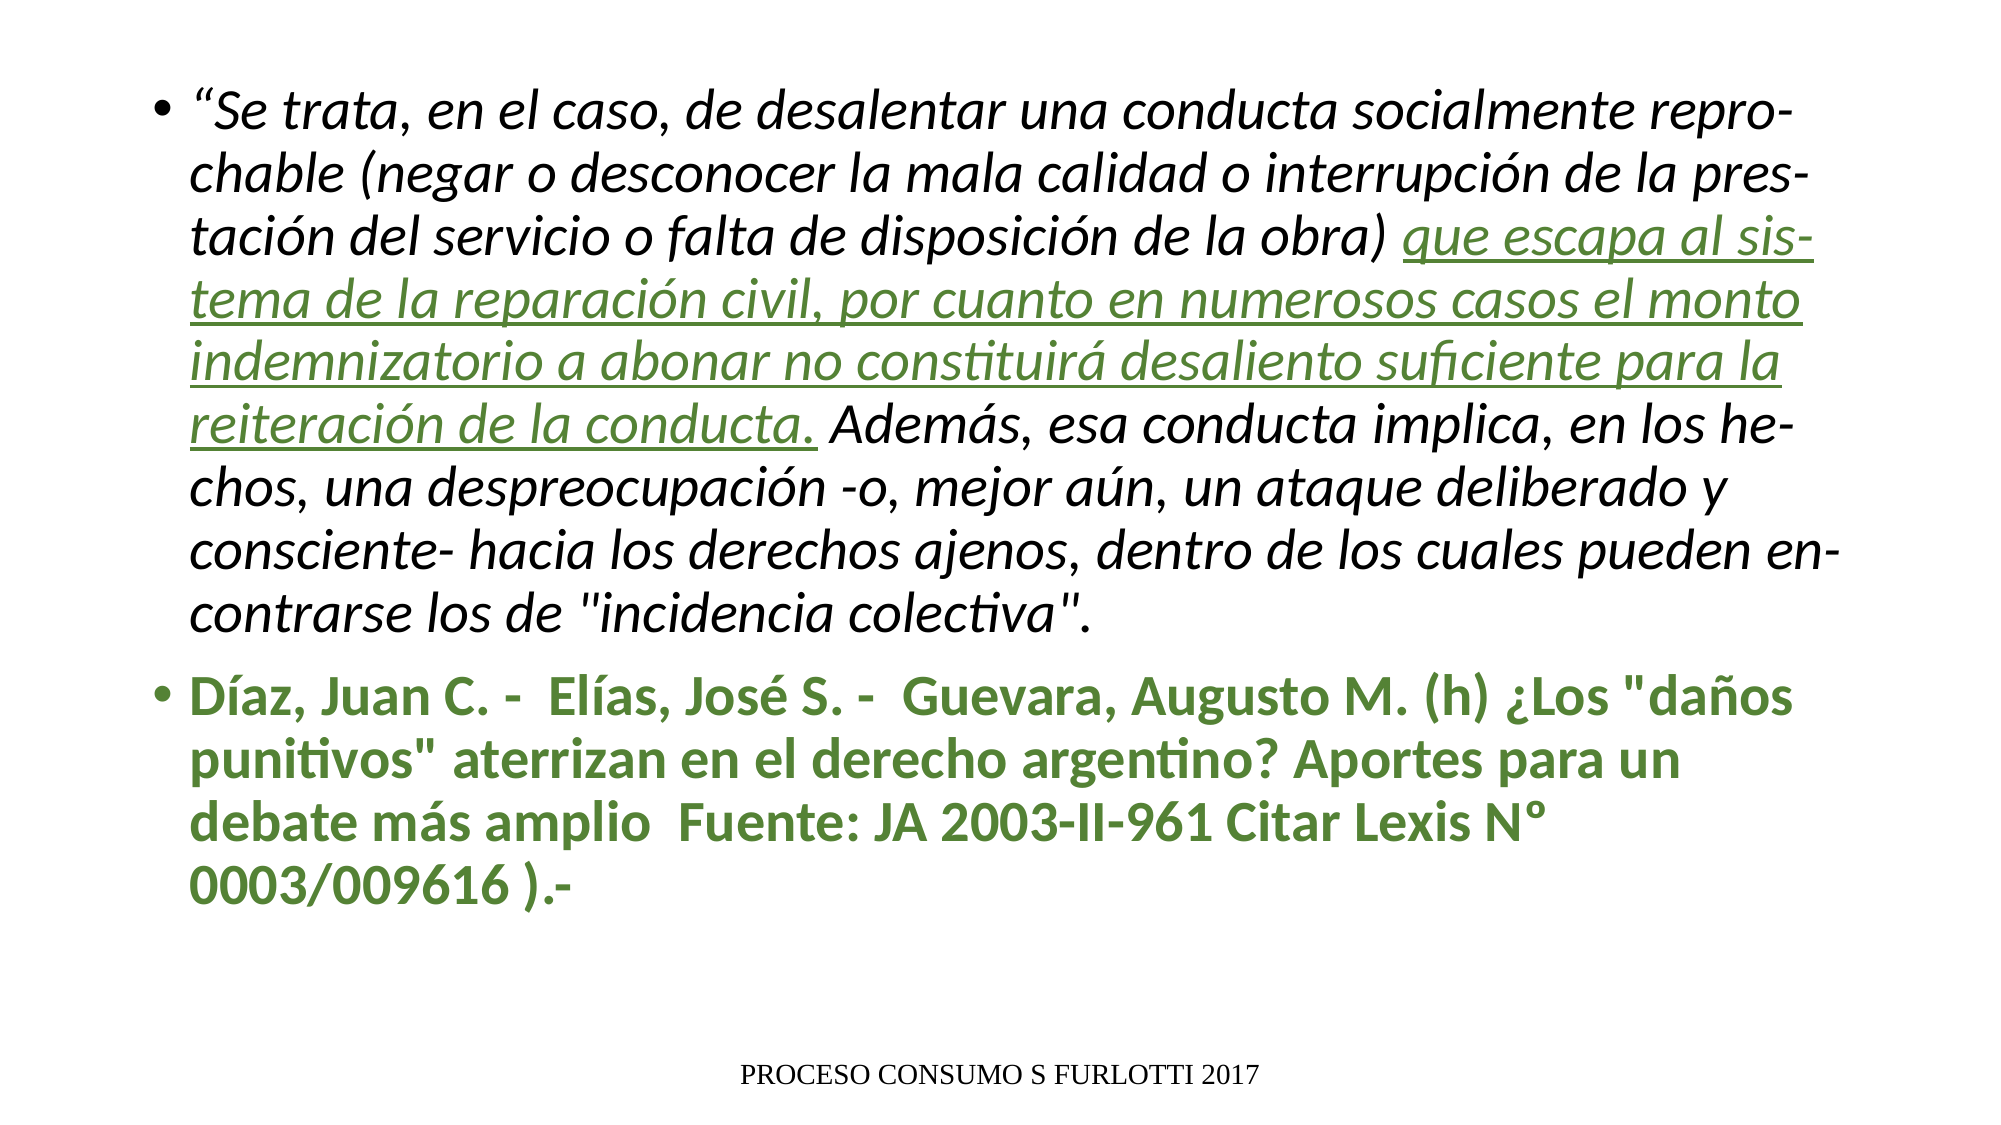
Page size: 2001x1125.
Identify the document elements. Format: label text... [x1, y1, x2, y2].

list “Se trata, en el caso, de desalentar una conducta socialmente repro-chable (negar o desconocer la mala calidad o interrupción de la pres-tación del servicio o falta de disposición de la obra) que escapa al sis-tema de la reparación civil, por cuanto en numerosos casos el monto indemnizatorio a abonar no constituirá desaliento suficiente para la reiteración de la conducta. Además, esa conducta implica, en los he-chos, una despreocupación -o, mejor aún, un ataque deliberado y consciente- hacia los derechos ajenos, dentro de los cuales pueden en-contrarse los de "incidencia colectiva". Díaz, Juan C. - Elías, José S. - Guevara, Augusto M. (h) ¿Los "daños punitivos" aterrizan en el derecho argentino? Aportes para un debate más amplio Fuente: JA 2003-II-961 Citar Lexis Nº 0003/009616 ).- [137, 71, 1863, 1014]
footer PROCESO CONSUMO S FURLOTTI 2017 [662, 1042, 1338, 1103]
